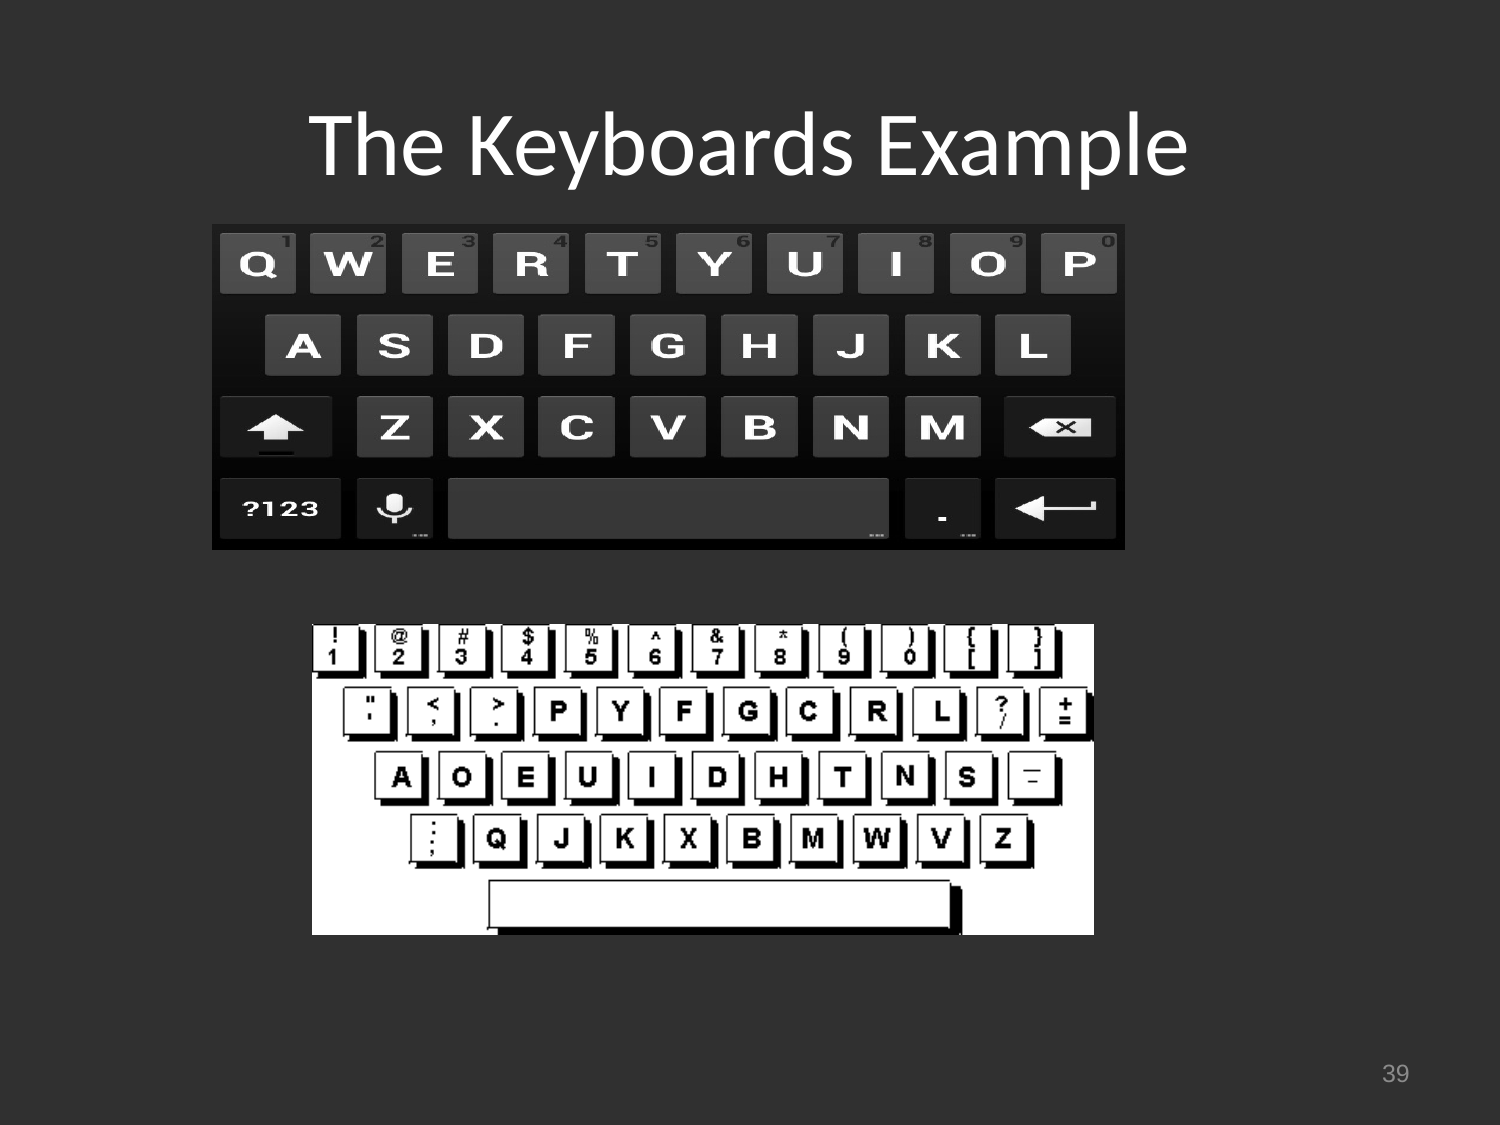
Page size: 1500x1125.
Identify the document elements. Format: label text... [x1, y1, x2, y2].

title The Keyboards Example [75, 45, 1425, 233]
picture [212, 224, 1126, 551]
slide_number 39 [1074, 1042, 1425, 1103]
picture [312, 624, 1094, 935]
